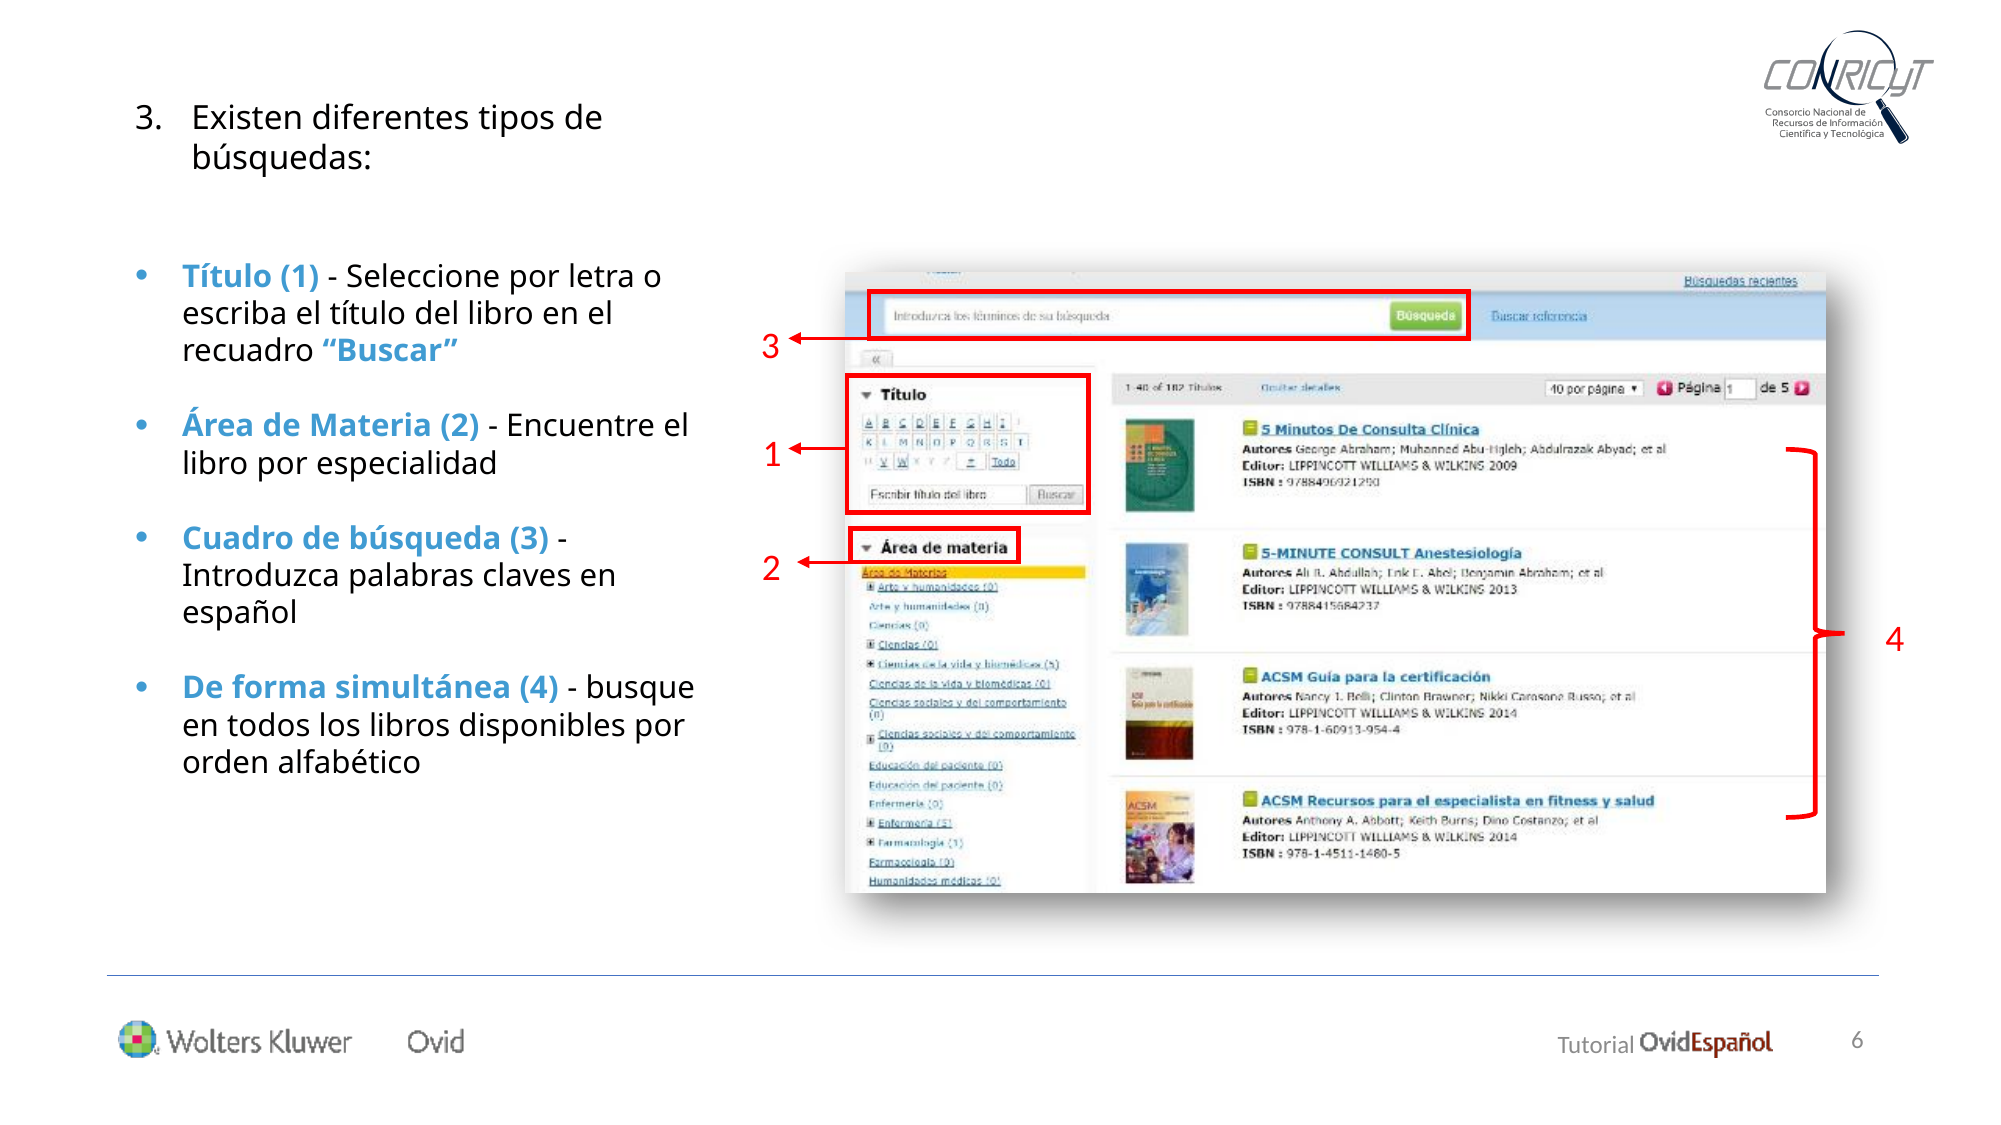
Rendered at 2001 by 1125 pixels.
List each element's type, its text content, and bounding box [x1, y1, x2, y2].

picture [1639, 1028, 1773, 1058]
picture [1764, 30, 1934, 144]
slide_number 6 [1798, 1015, 1879, 1061]
footer Tutorial [1175, 1020, 1651, 1066]
text_box Existen diferentes tipos de búsquedas: Título (1) - Seleccione por letra o escriba el título del libro en el recuadro “Buscar” Área de Materia (2) - Encuentre el libro por especialidad Cuadro de búsqueda (3) - Introduzca palabras claves en español De forma simultánea (4) - busque en todos los libros disponibles por orden alfabético [120, 88, 711, 813]
picture [106, 1015, 473, 1080]
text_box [748, 272, 1917, 893]
